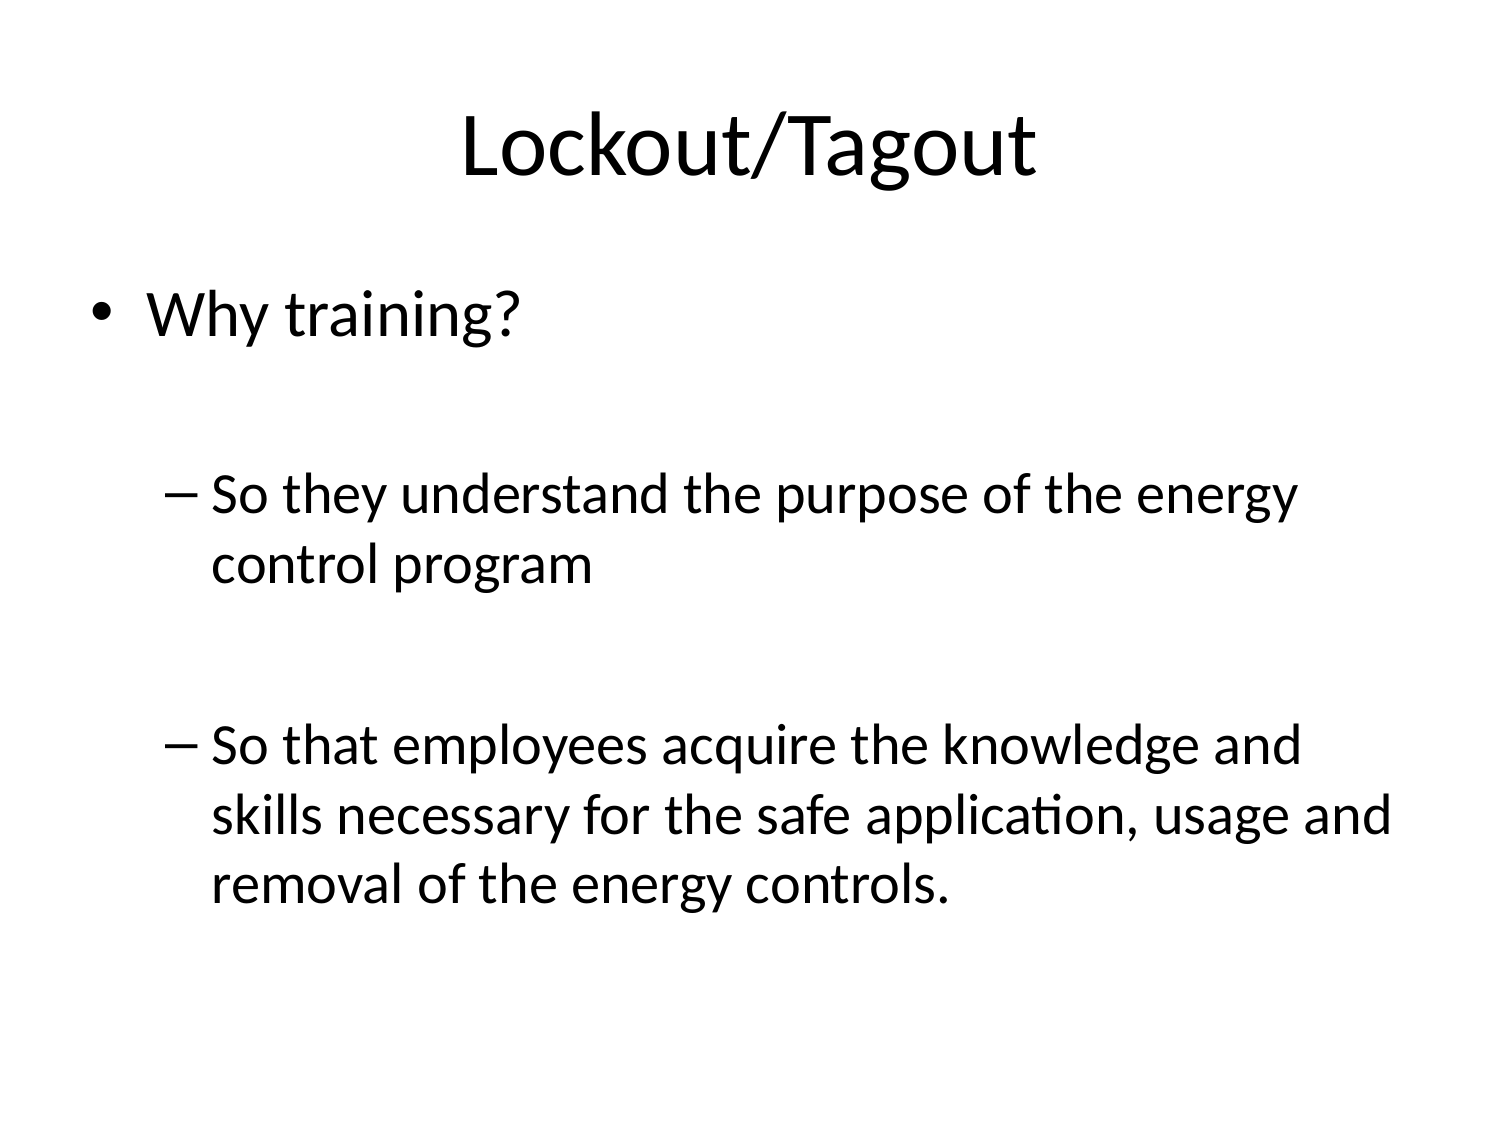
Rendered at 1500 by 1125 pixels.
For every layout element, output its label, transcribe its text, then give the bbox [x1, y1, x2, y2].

title Lockout/Tagout [75, 45, 1425, 233]
list Why training? So they understand the purpose of the energy control program So that employees acquire the knowledge and skills necessary for the safe application, usage and removal of the energy controls. [75, 262, 1425, 1005]
